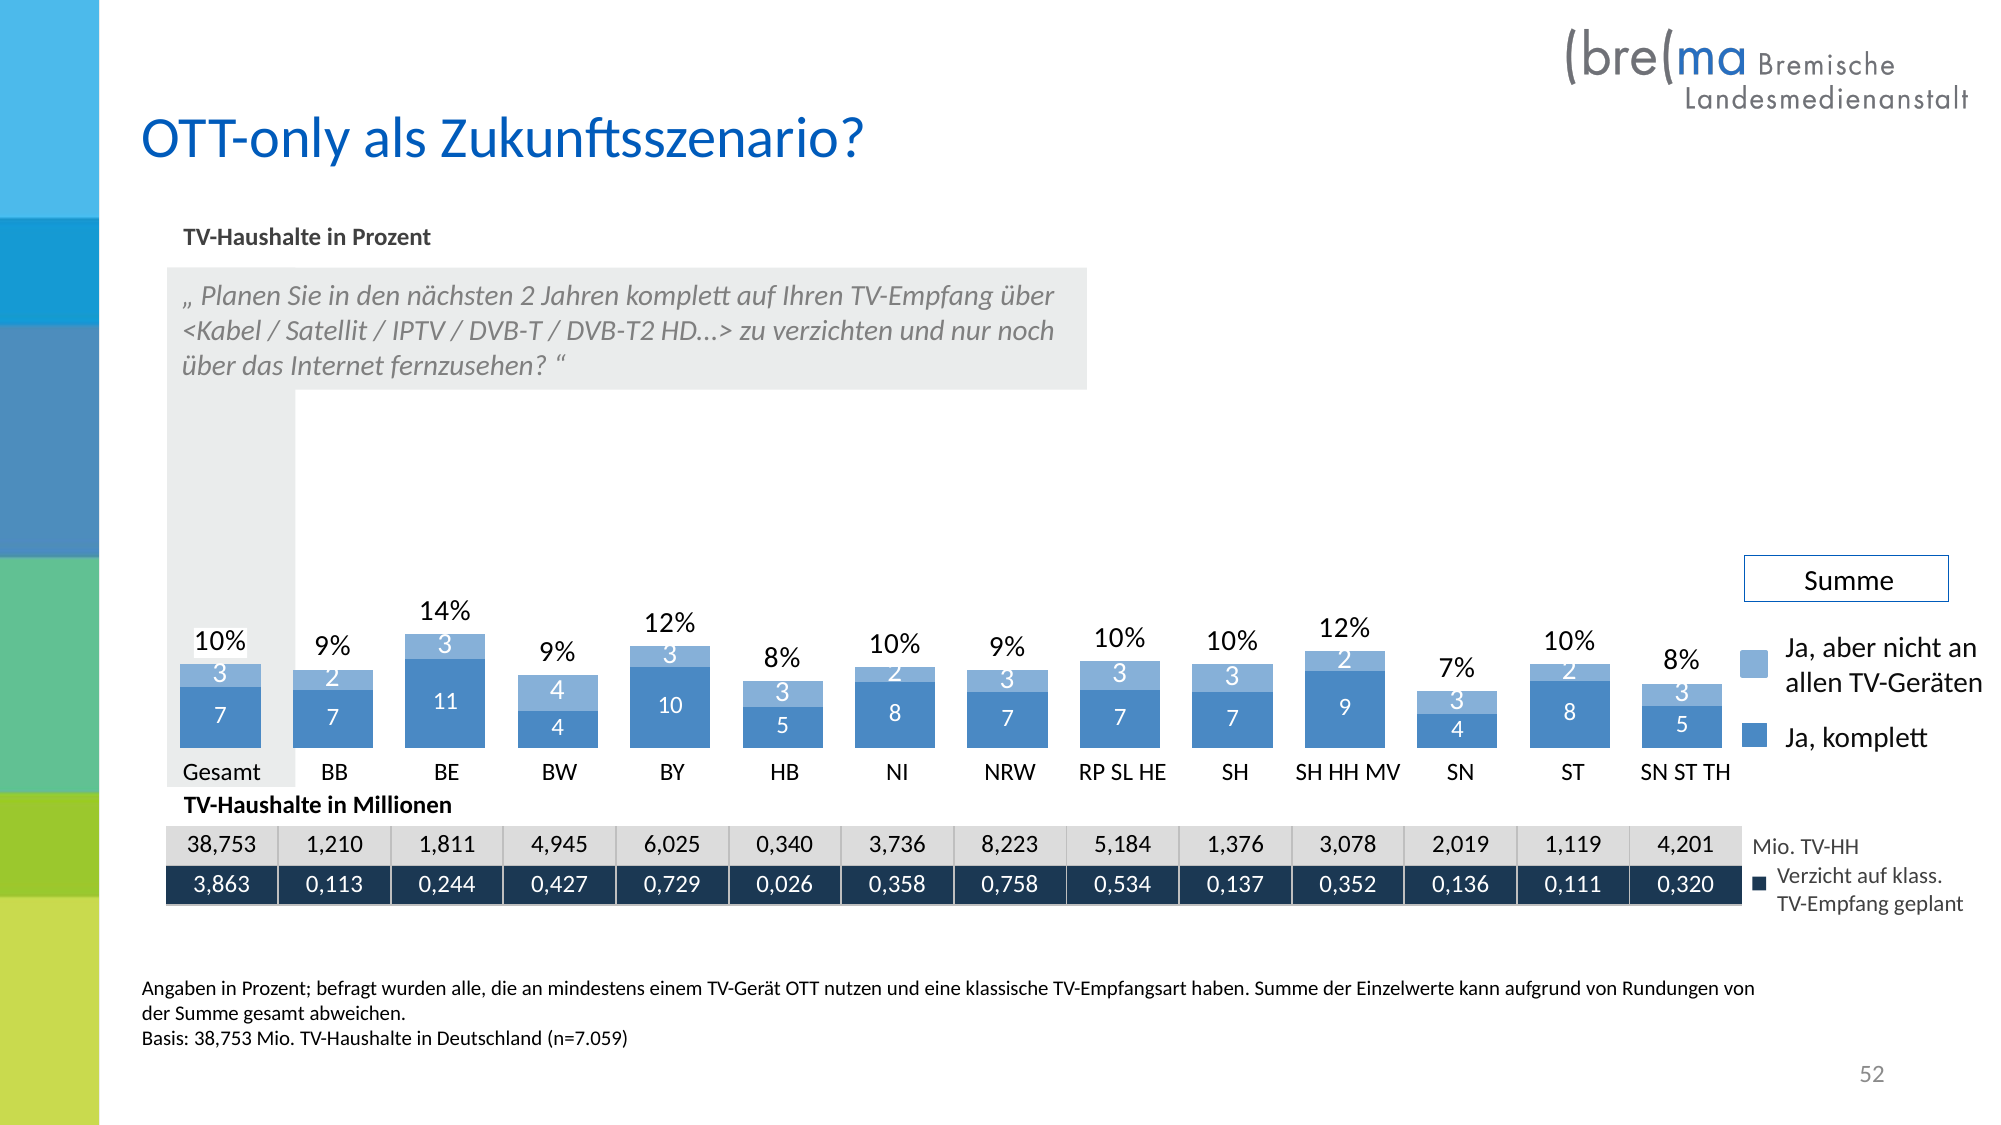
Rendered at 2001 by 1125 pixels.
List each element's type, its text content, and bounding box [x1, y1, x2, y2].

text_box Angaben in Prozent; befragt wurden alle, die an mindestens einem TV-Gerät OTT nutzen und eine klassische TV-Empfangsart haben. Summe der Einzelwerte kann aufgrund von Rundungen von der Summe gesamt abweichen. Basis: 38,753 Mio. TV-Haushalte in Deutschland (n=7.059) [141, 1002, 1784, 1050]
picture [0, 0, 100, 1125]
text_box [1715, 823, 1967, 917]
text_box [1742, 588, 2000, 878]
slide_number 52 [1433, 1042, 1900, 1103]
picture [1558, 21, 1978, 98]
text_box OTT-only als Zukunftsszenario? [141, 98, 1985, 188]
text_box Summe [1752, 555, 1949, 587]
chart [120, 182, 1749, 1009]
